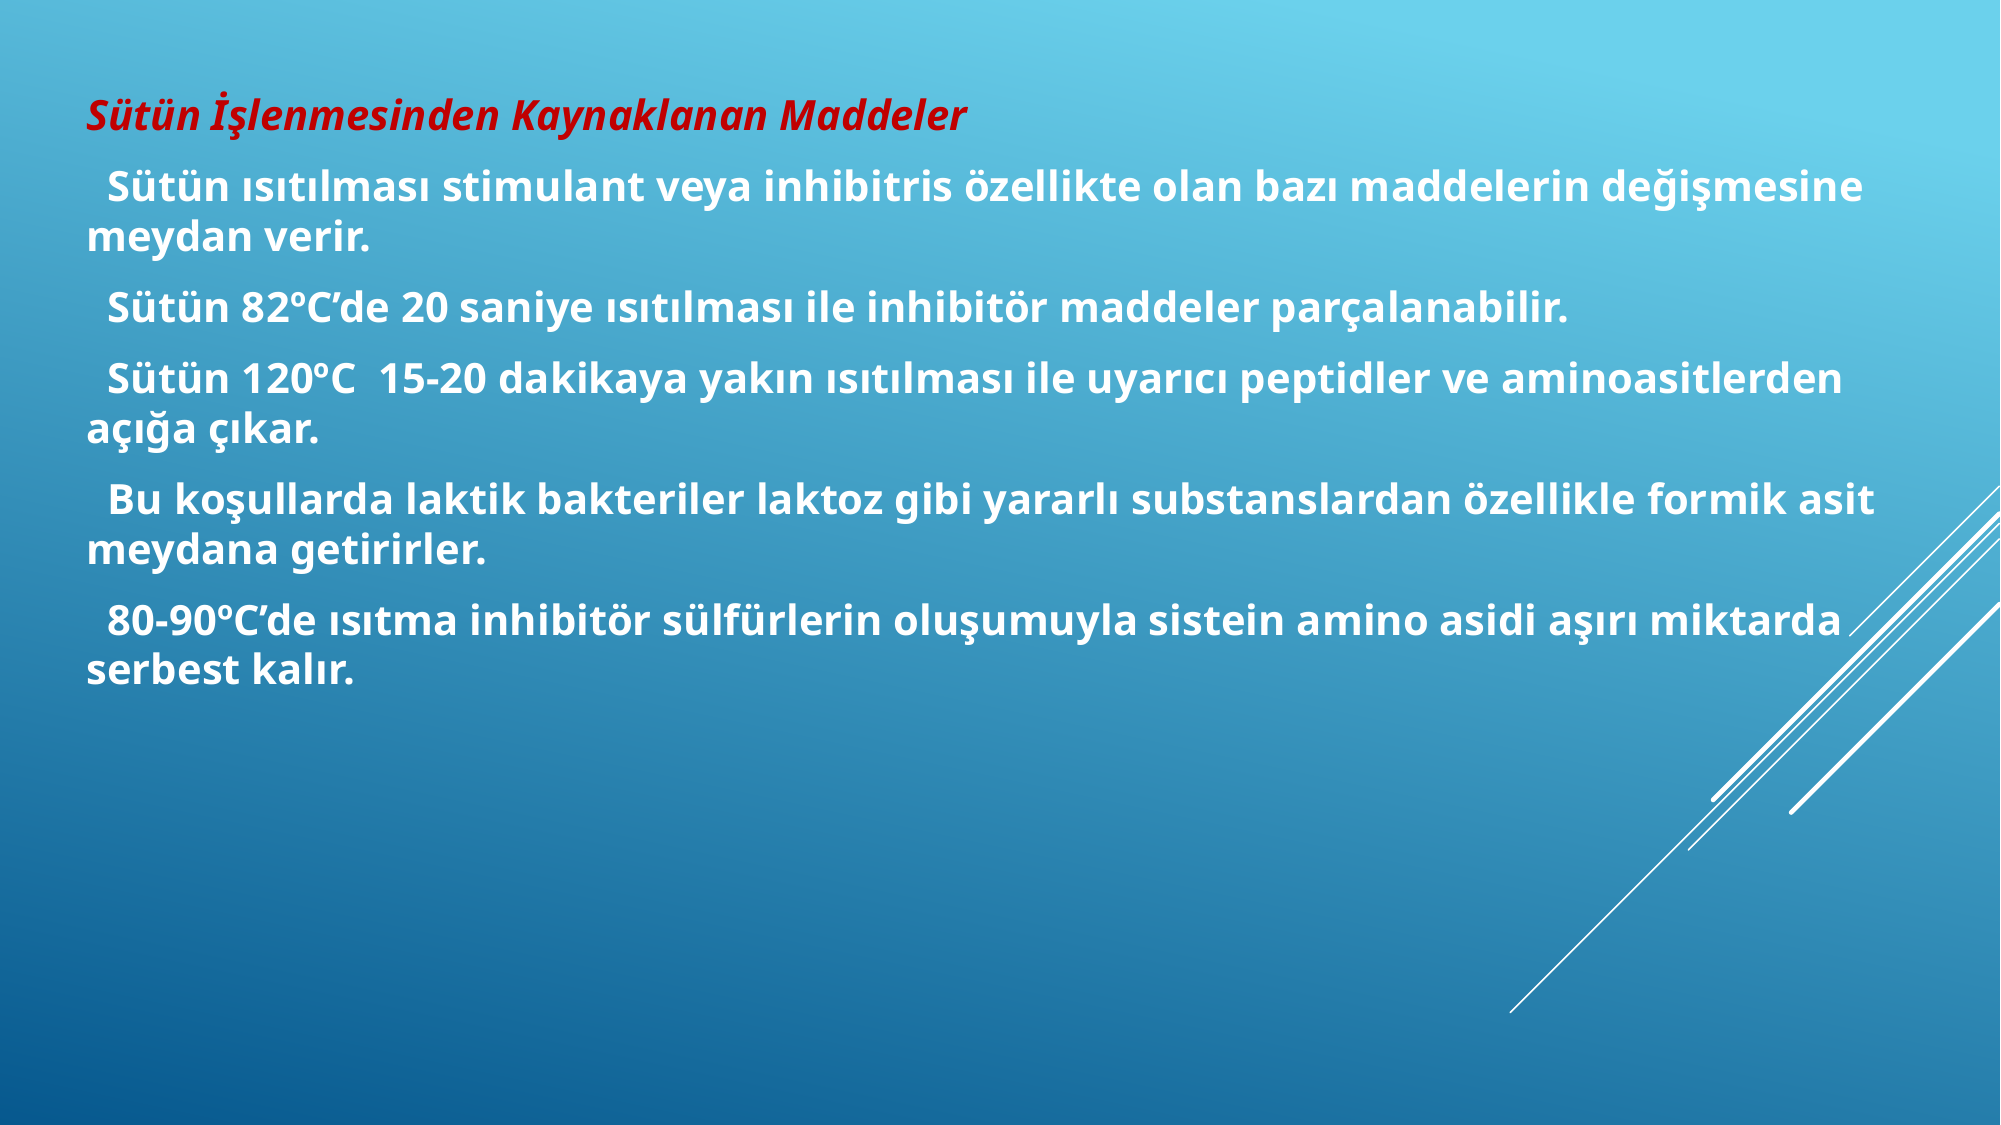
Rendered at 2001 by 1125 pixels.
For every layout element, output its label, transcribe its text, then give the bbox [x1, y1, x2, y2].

list Sütün İşlenmesinden Kaynaklanan Maddeler Sütün ısıtılması stimulant veya inhibitris özellikte olan bazı maddelerin değişmesine meydan verir. Sütün 82ºC’de 20 saniye ısıtılması ile inhibitör maddeler parçalanabilir. Sütün 120ºC 15-20 dakikaya yakın ısıtılması ile uyarıcı peptidler ve aminoasitlerden açığa çıkar. Bu koşullarda laktik bakteriler laktoz gibi yararlı substanslardan özellikle formik asit meydana getirirler. 80-90ºC’de ısıtma inhibitör sülfürlerin oluşumuyla sistein amino asidi aşırı miktarda serbest kalır. [71, 81, 1940, 1023]
